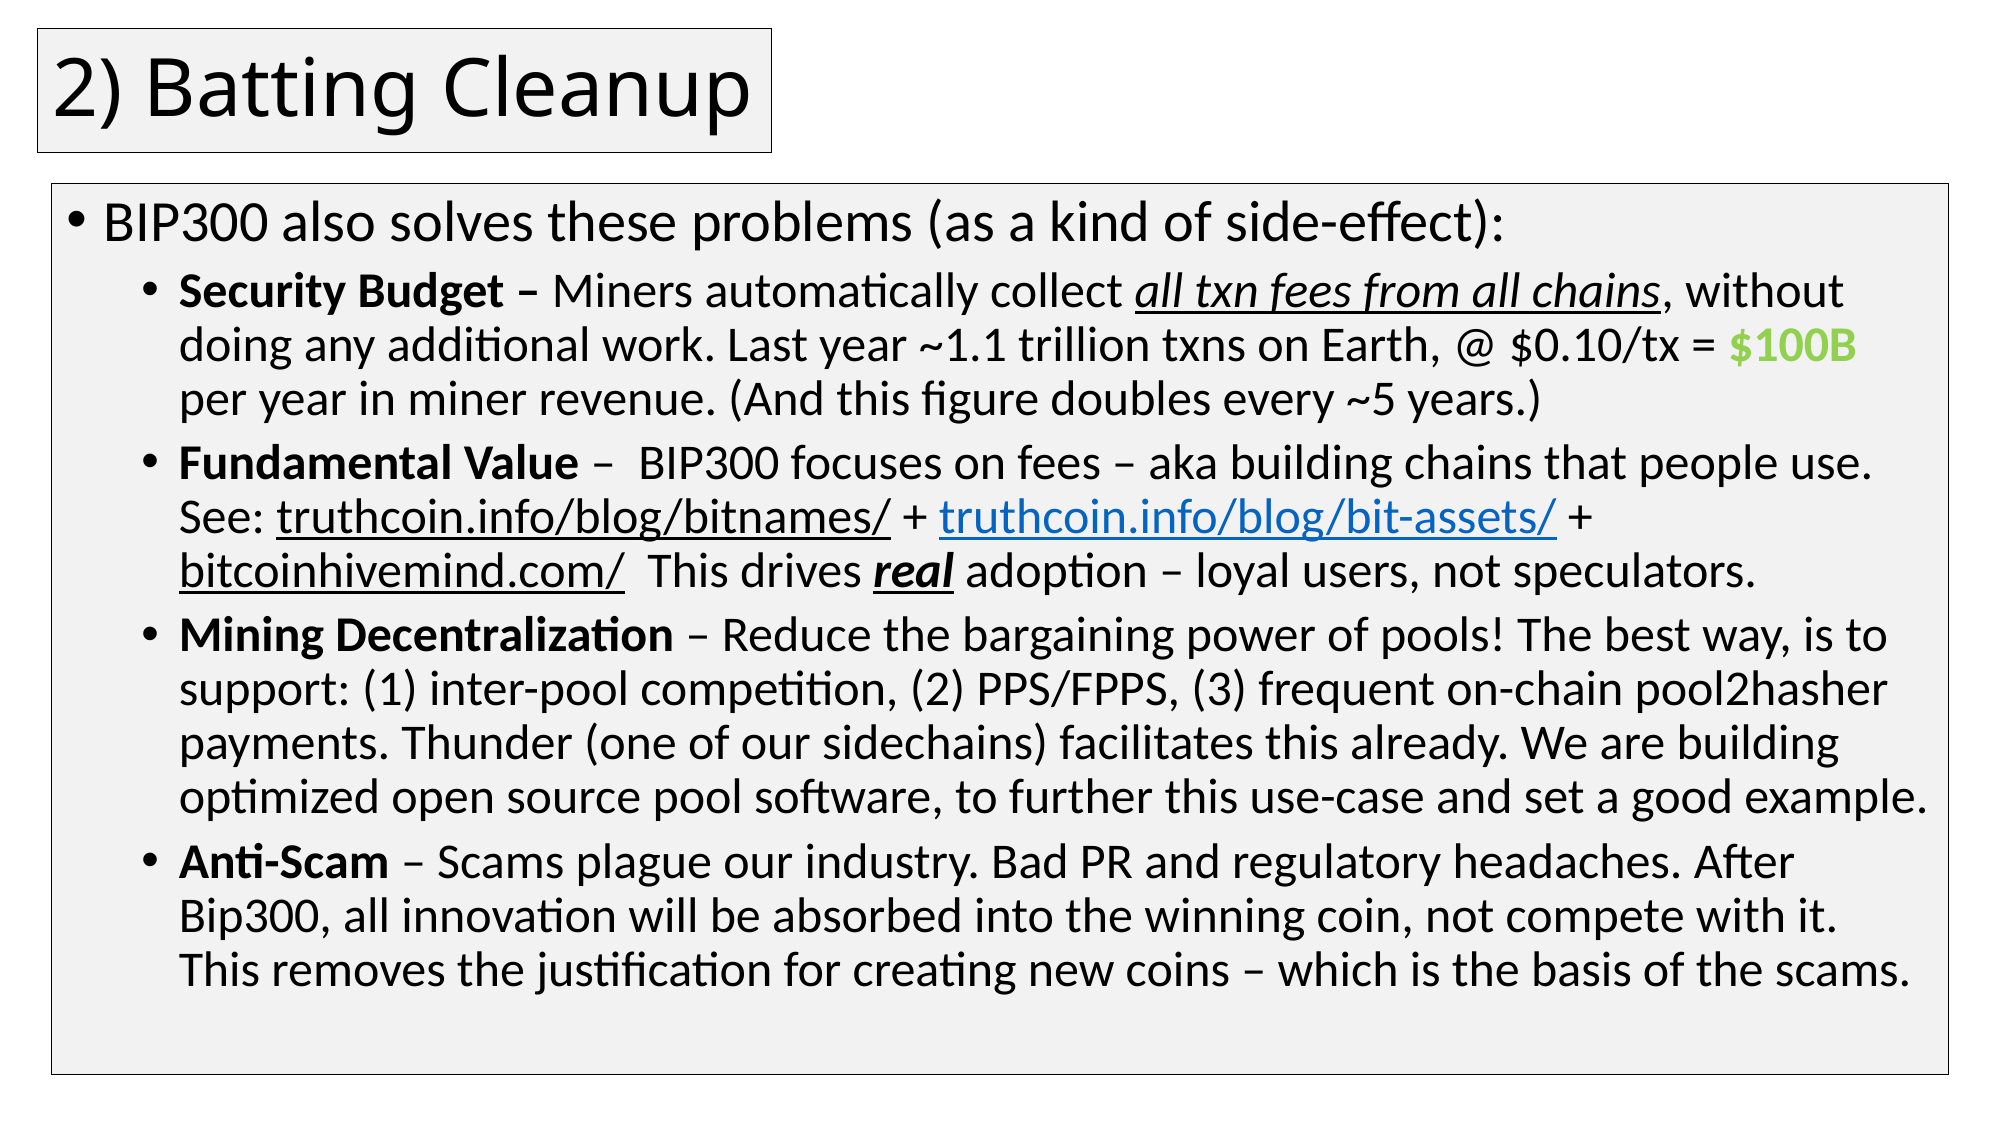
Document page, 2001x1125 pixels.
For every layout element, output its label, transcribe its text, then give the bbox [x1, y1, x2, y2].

list BIP300 also solves these problems (as a kind of side-effect): Security Budget – Miners automatically collect all txn fees from all chains, without doing any additional work. Last year ~1.1 trillion txns on Earth, @ $0.10/tx = $100B per year in miner revenue. (And this figure doubles every ~5 years.) Fundamental Value – BIP300 focuses on fees – aka building chains that people use. See: truthcoin.info/blog/bitnames/ + truthcoin.info/blog/bit-assets/ + bitcoinhivemind.com/ This drives real adoption – loyal users, not speculators. Mining Decentralization – Reduce the bargaining power of pools! The best way, is to support: (1) inter-pool competition, (2) PPS/FPPS, (3) frequent on-chain pool2hasher payments. Thunder (one of our sidechains) facilitates this already. We are building optimized open source pool software, to further this use-case and set a good example. Anti-Scam – Scams plague our industry. Bad PR and regulatory headaches. After Bip300, all innovation will be absorbed into the winning coin, not compete with it. This removes the justification for creating new coins – which is the basis of the scams. [51, 183, 1949, 1075]
title 2) Batting Cleanup [37, 28, 772, 153]
